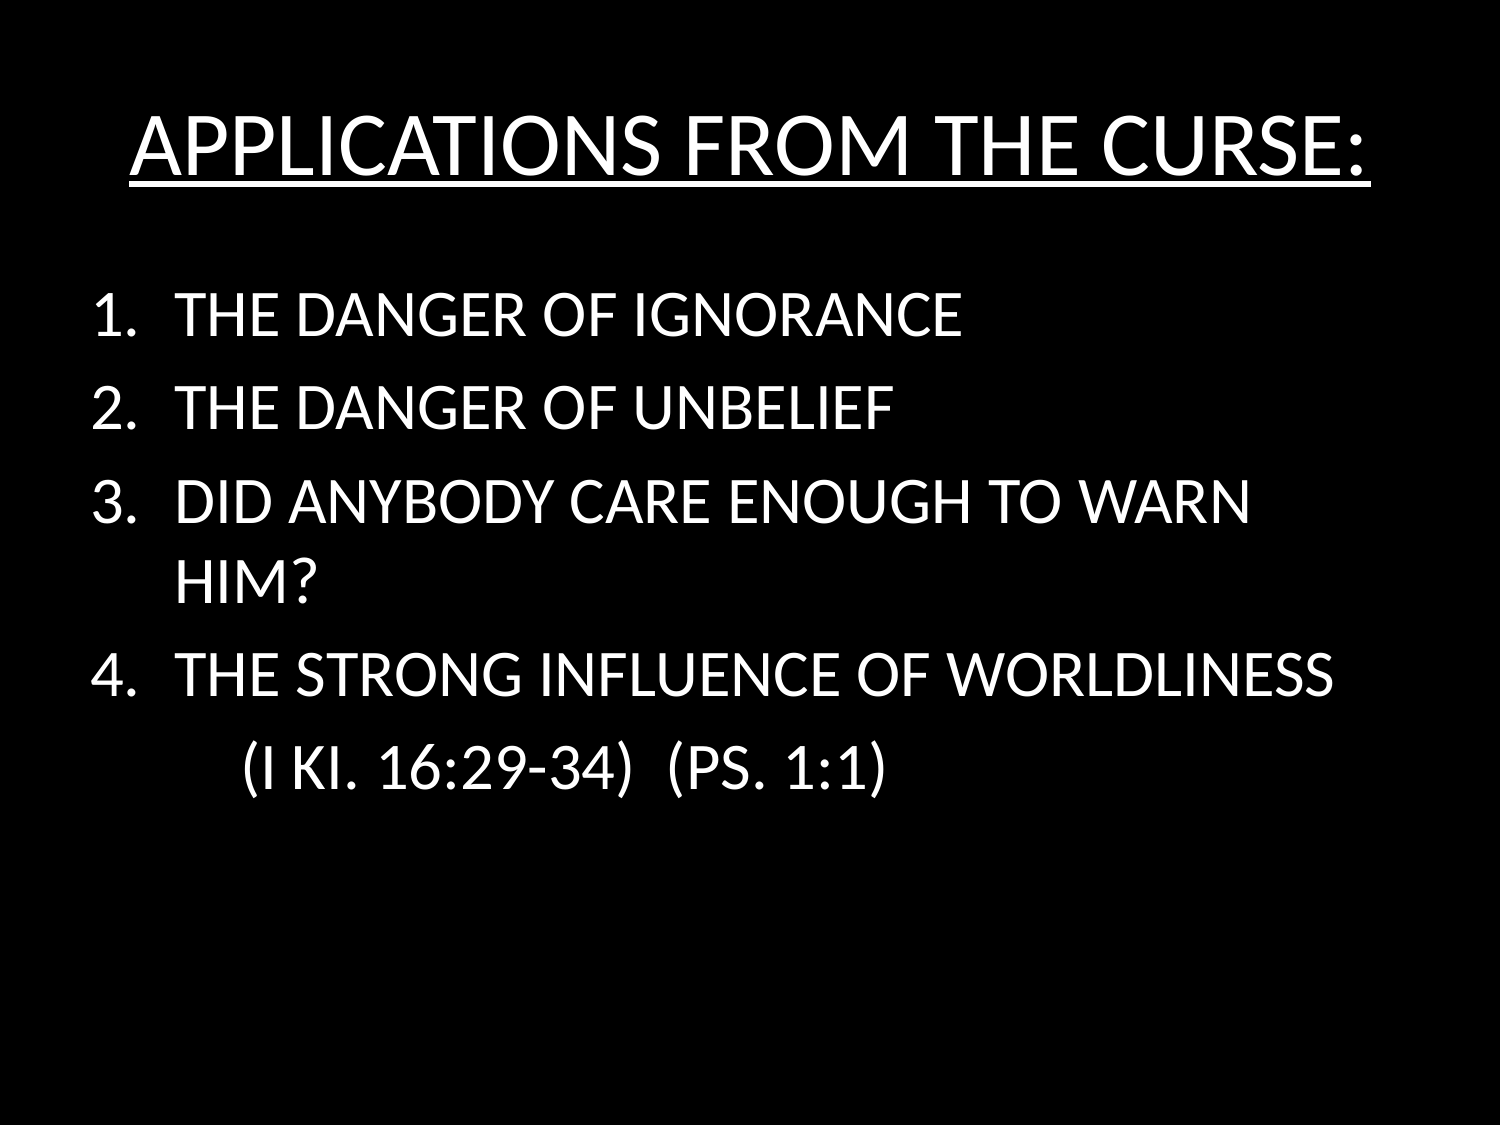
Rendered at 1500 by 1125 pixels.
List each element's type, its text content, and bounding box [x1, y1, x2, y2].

list THE DANGER OF IGNORANCE THE DANGER OF UNBELIEF DID ANYBODY CARE ENOUGH TO WARN HIM? THE STRONG INFLUENCE OF WORLDLINESS (I KI. 16:29-34) (PS. 1:1) [75, 262, 1425, 1005]
title APPLICATIONS FROM THE CURSE: [75, 45, 1425, 233]
